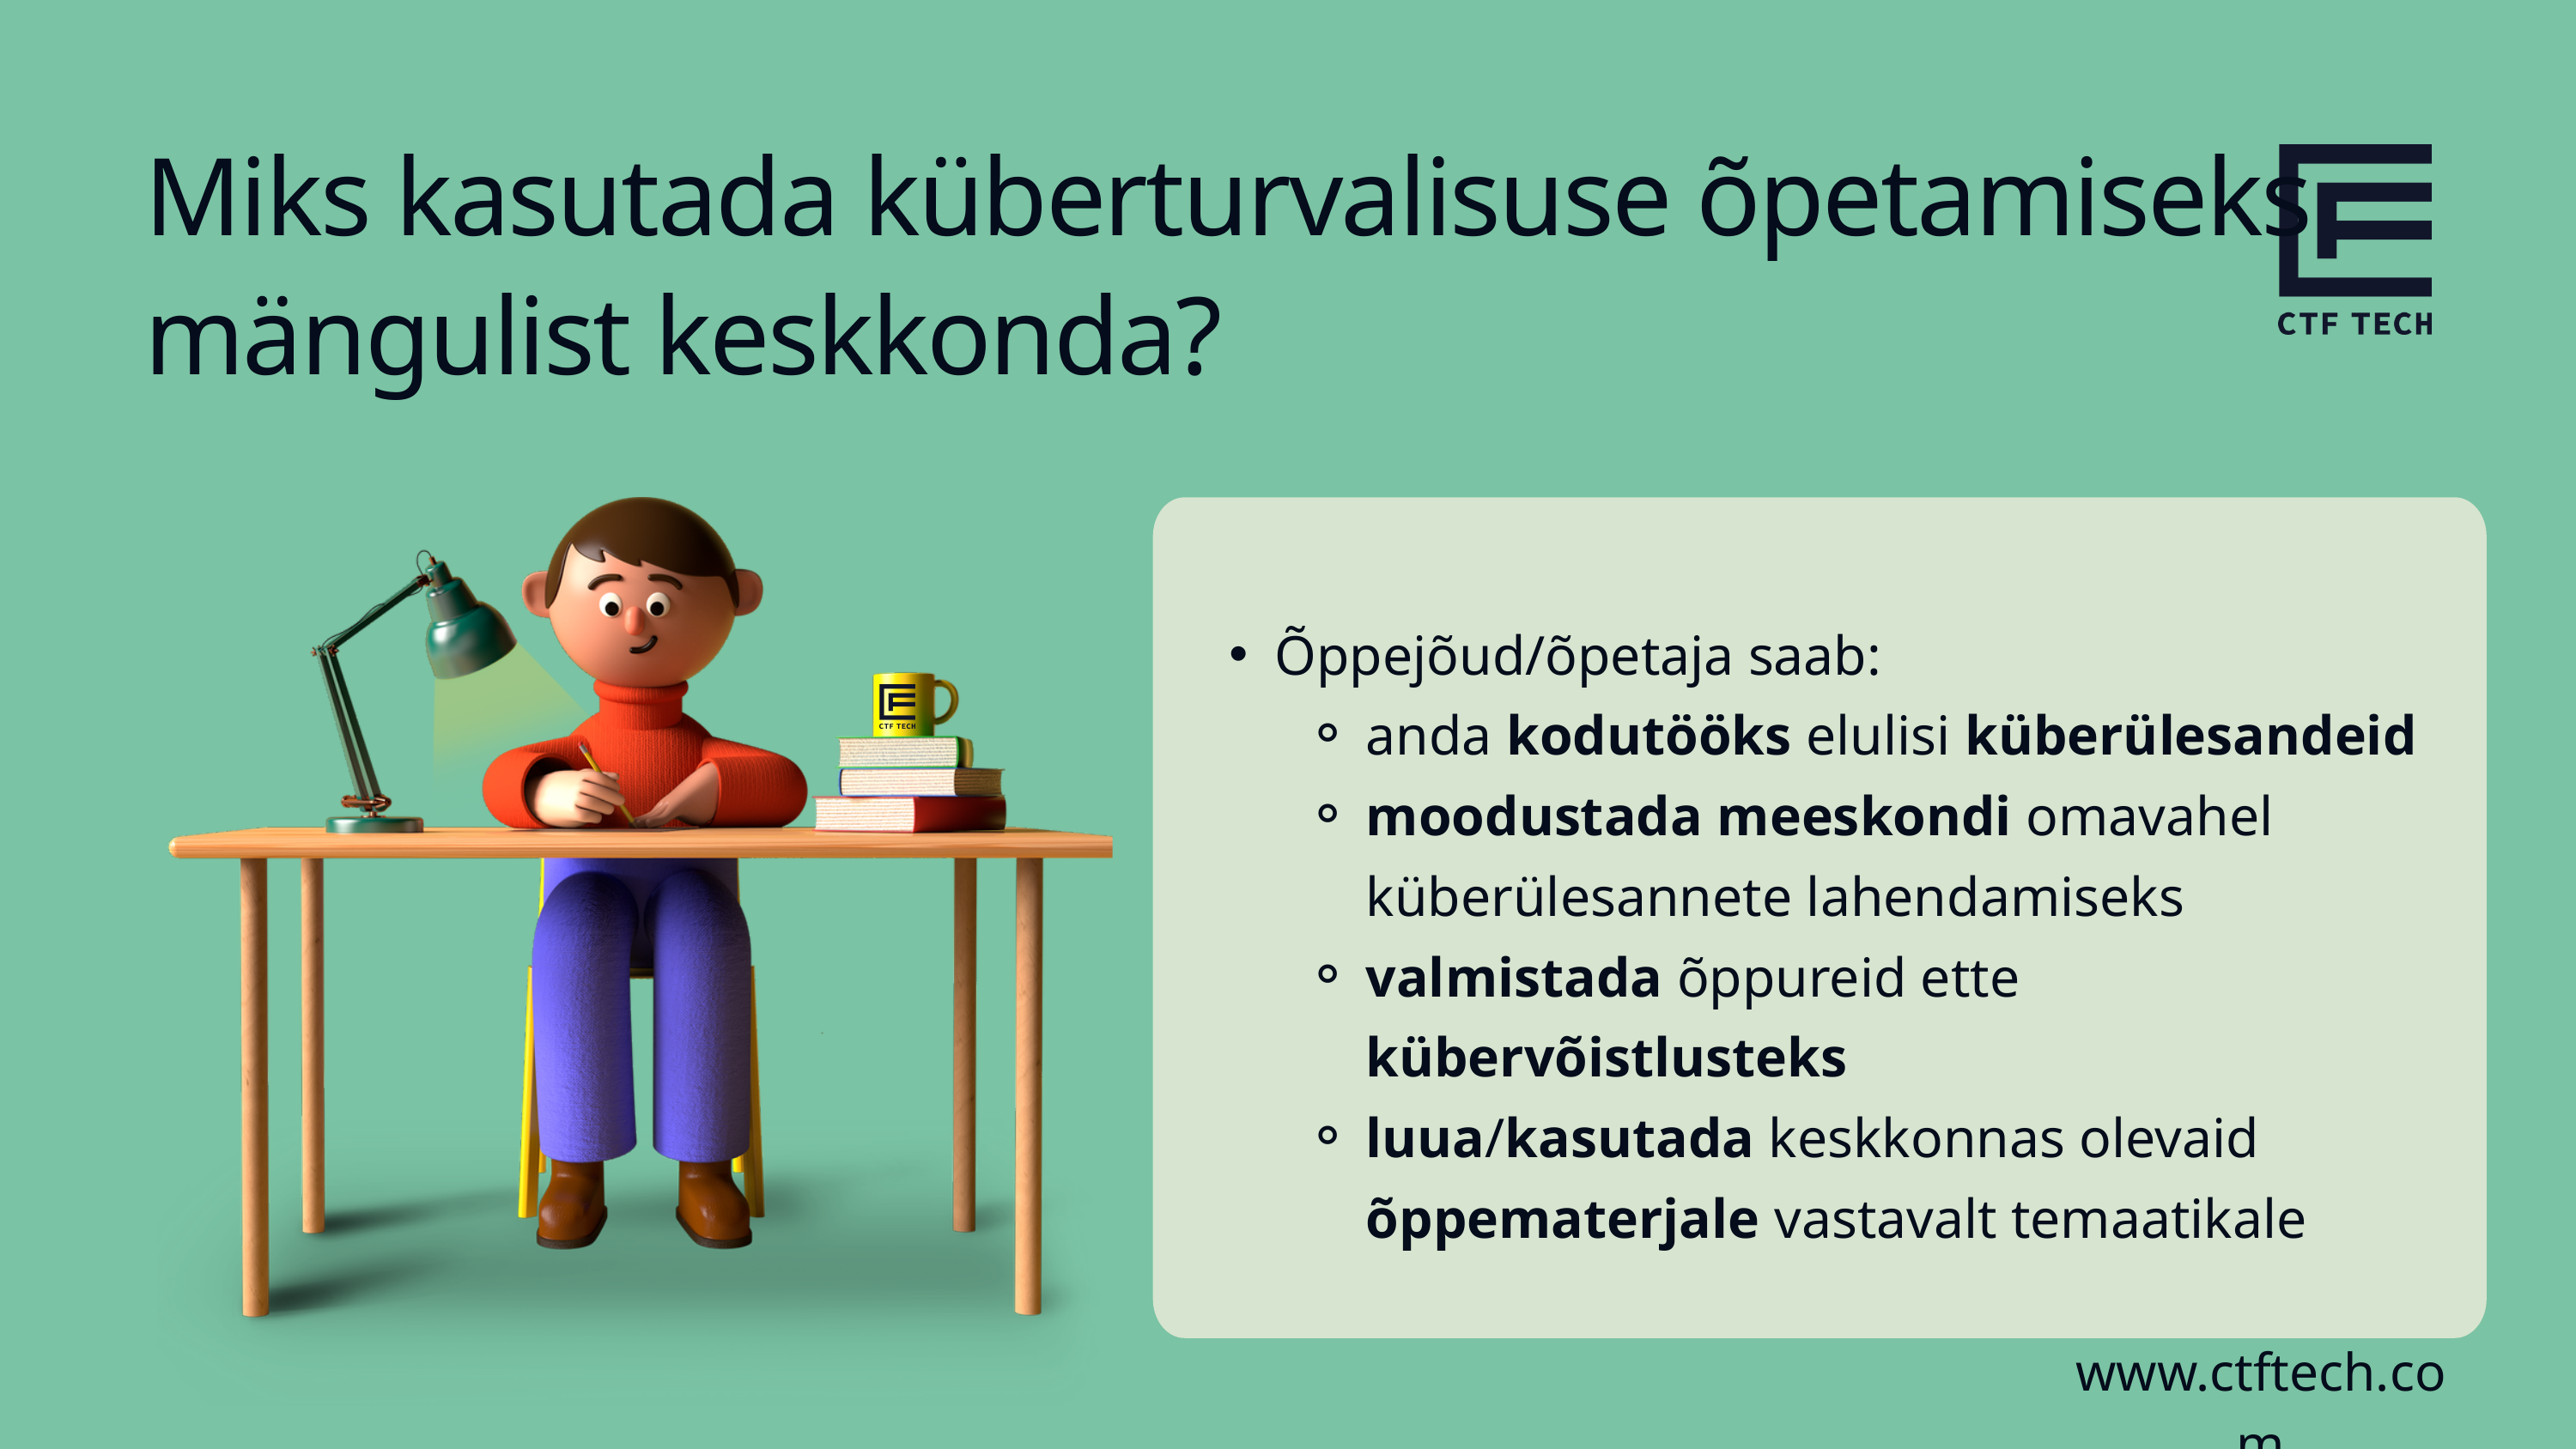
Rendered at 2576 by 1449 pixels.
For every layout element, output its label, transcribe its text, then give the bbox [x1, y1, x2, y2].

picture [2278, 144, 2432, 335]
text_box www.ctftech.com [2057, 1345, 2465, 1449]
text_box Miks kasutada küberturvalisuse õpetamiseks mängulist keskkonda? [144, 117, 2406, 397]
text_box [157, 497, 1113, 1406]
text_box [1152, 497, 2488, 1338]
